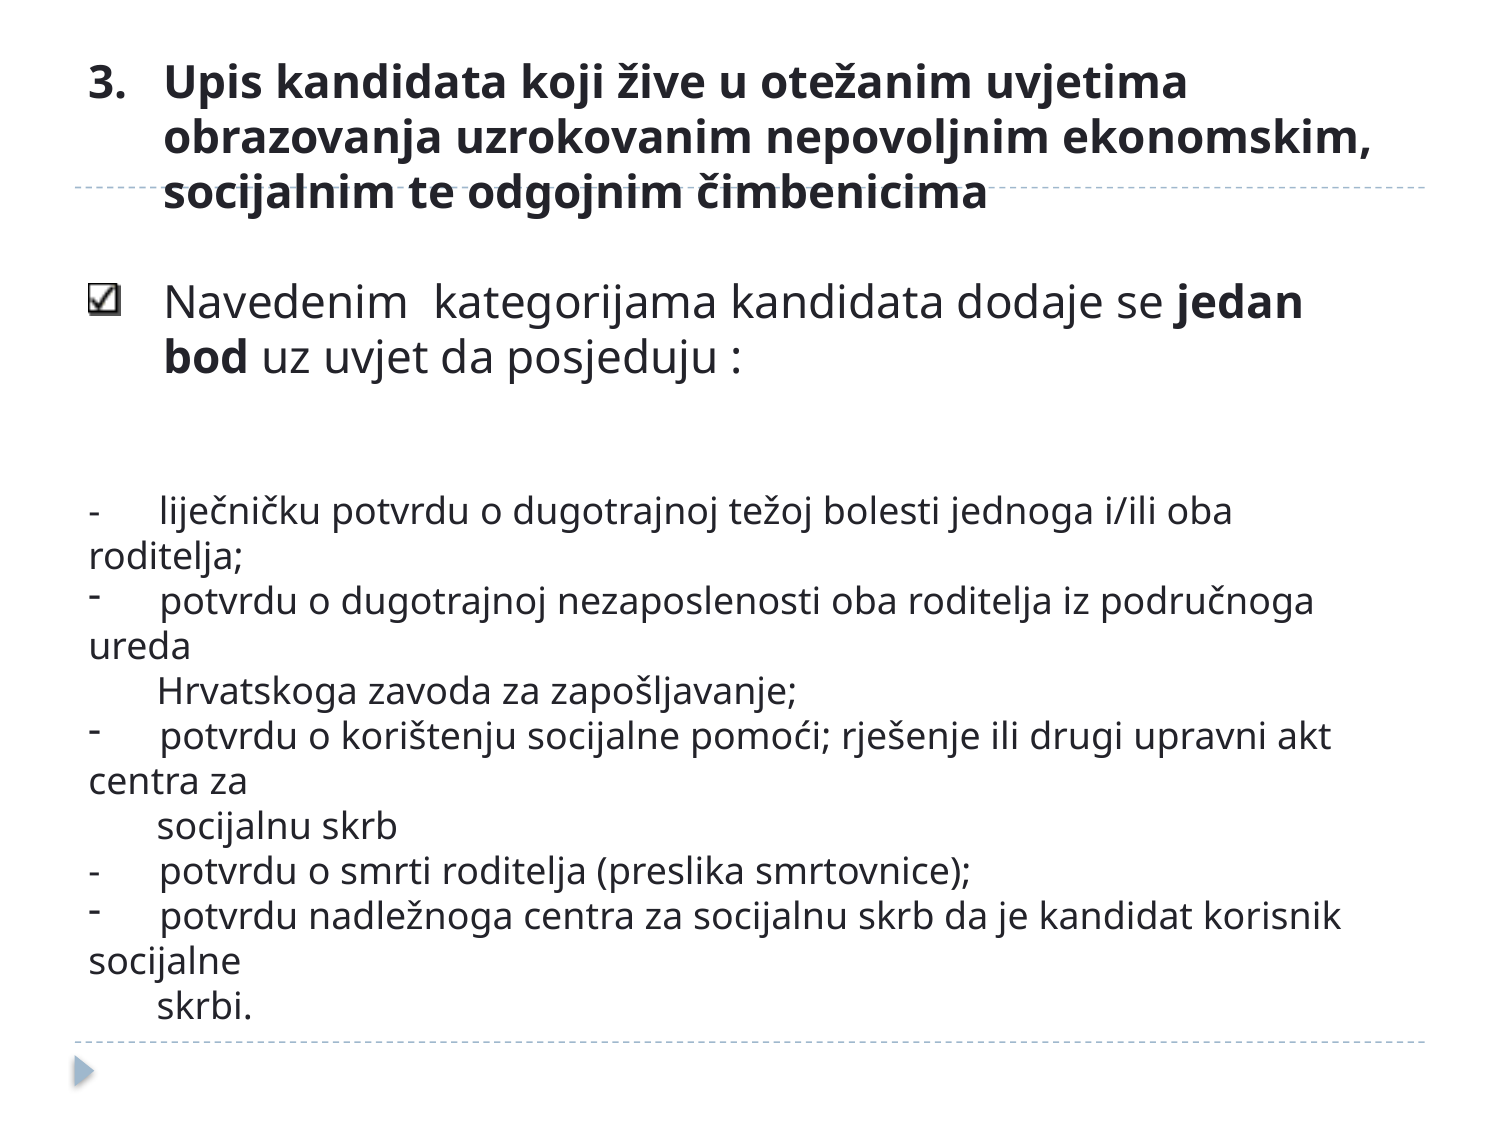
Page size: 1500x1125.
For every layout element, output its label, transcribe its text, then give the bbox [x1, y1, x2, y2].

picture [88, 283, 121, 316]
text_box Upis kandidata koji žive u otežanim uvjetima obrazovanja uzrokovanim nepovoljnim ekonomskim, socijalnim te odgojnim čimbenicima Navedenim kategorijama kandidata dodaje se jedan bod uz uvjet da posjeduju : - liječničku potvrdu o dugotrajnoj težoj bolesti jednoga i/ili oba roditelja; potvrdu o dugotrajnoj nezaposlenosti oba roditelja iz područnoga ureda Hrvatskoga zavoda za zapošljavanje; potvrdu o korištenju socijalne pomoći; rješenje ili drugi upravni akt centra za socijalnu skrb - potvrdu o smrti roditelja (preslika smrtovnice); potvrdu nadležnoga centra za socijalnu skrb da je kandidat korisnik socijalne skrbi. [73, 0, 1402, 1035]
